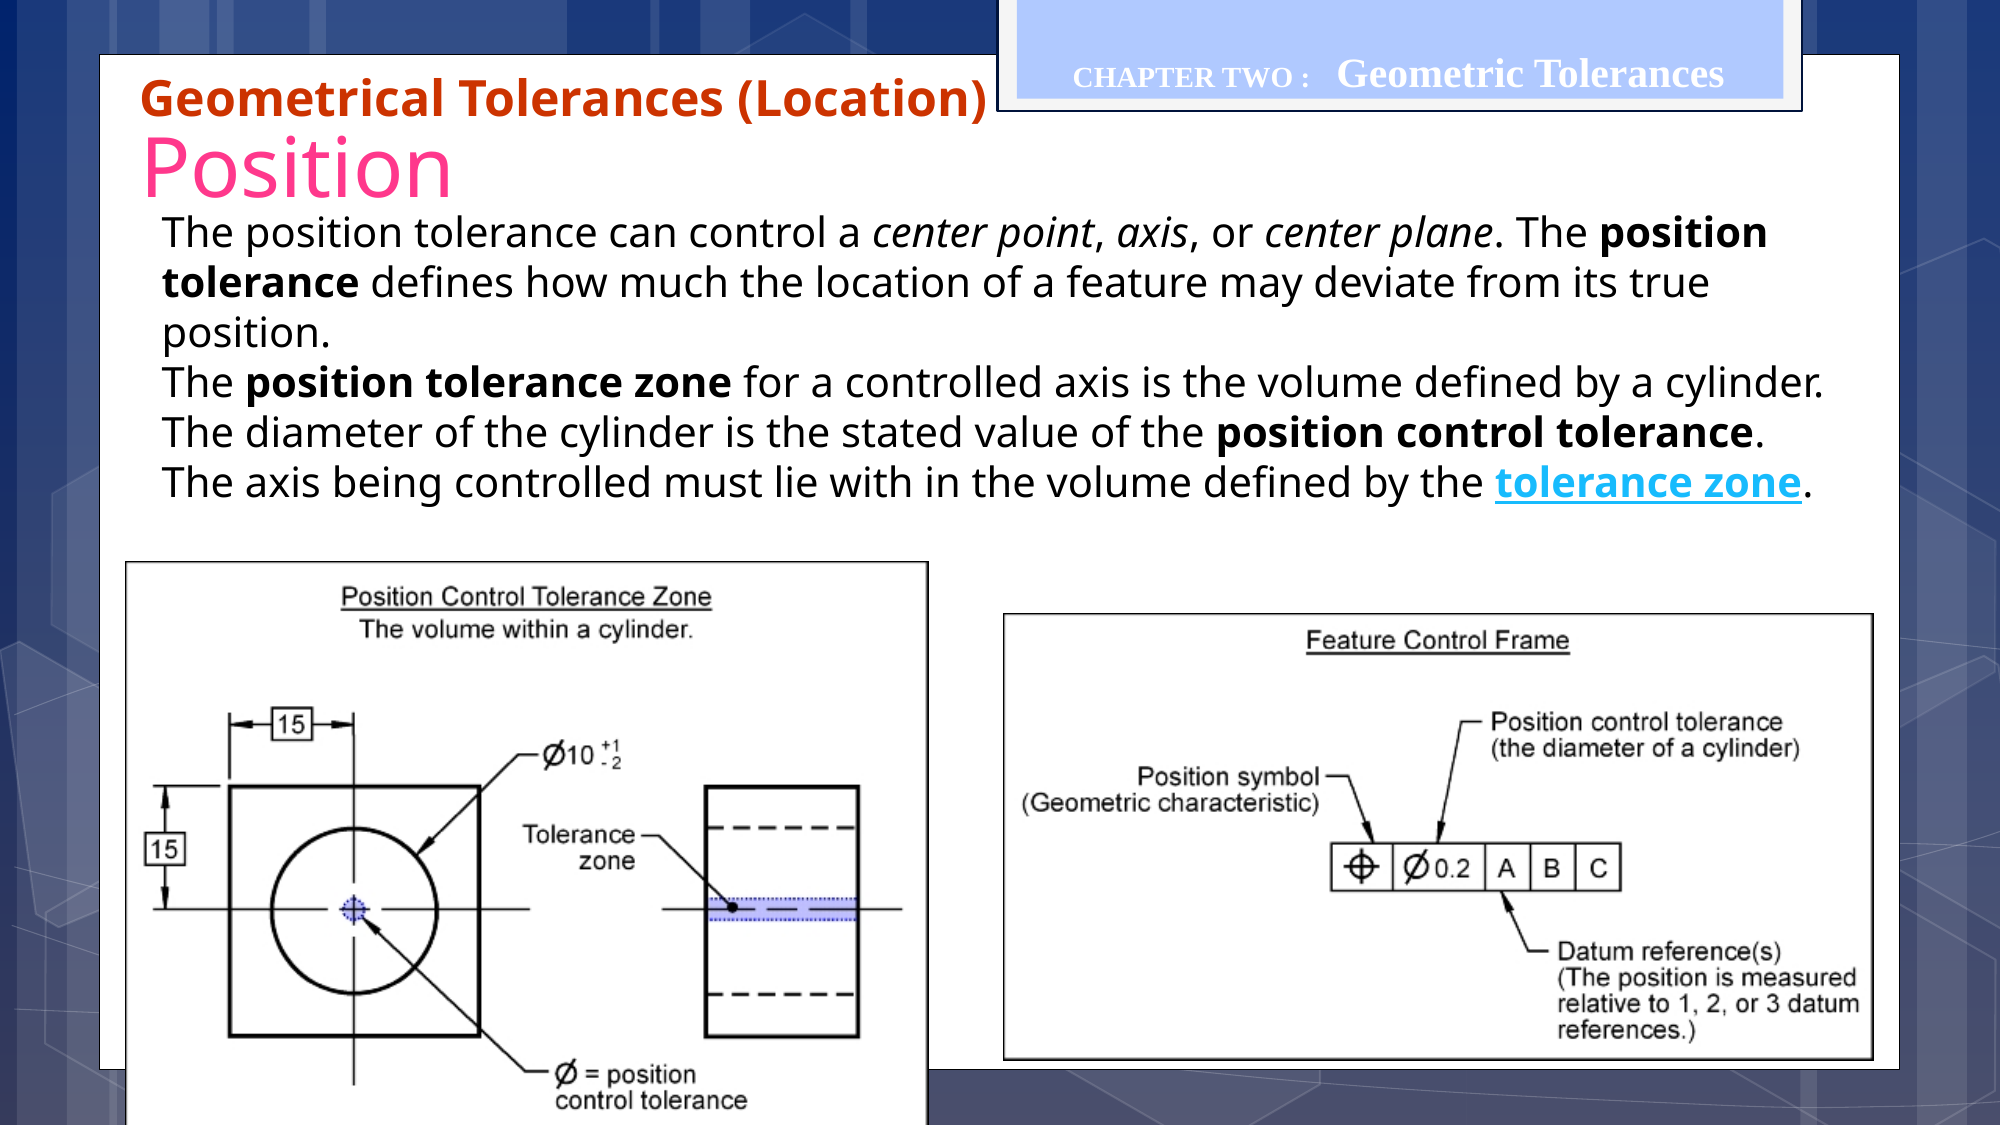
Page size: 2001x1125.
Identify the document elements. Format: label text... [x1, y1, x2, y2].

text_box Geometrical Tolerances (Location) [124, 59, 1325, 134]
text_box The position tolerance can control a center point, axis, or center plane. The position tolerance defines how much the location of a feature may deviate from its true position. The position tolerance zone for a controlled axis is the volume defined by a cylinder. The diameter of the cylinder is the stated value of the position control tolerance. The axis being controlled must lie with in the volume defined by the tolerance zone. [146, 198, 1860, 521]
title Position [125, 110, 1662, 222]
text_box CHAPTER TWO : Geometric Tolerances [940, 0, 1858, 110]
picture [124, 561, 929, 1125]
picture [1002, 613, 1874, 1061]
